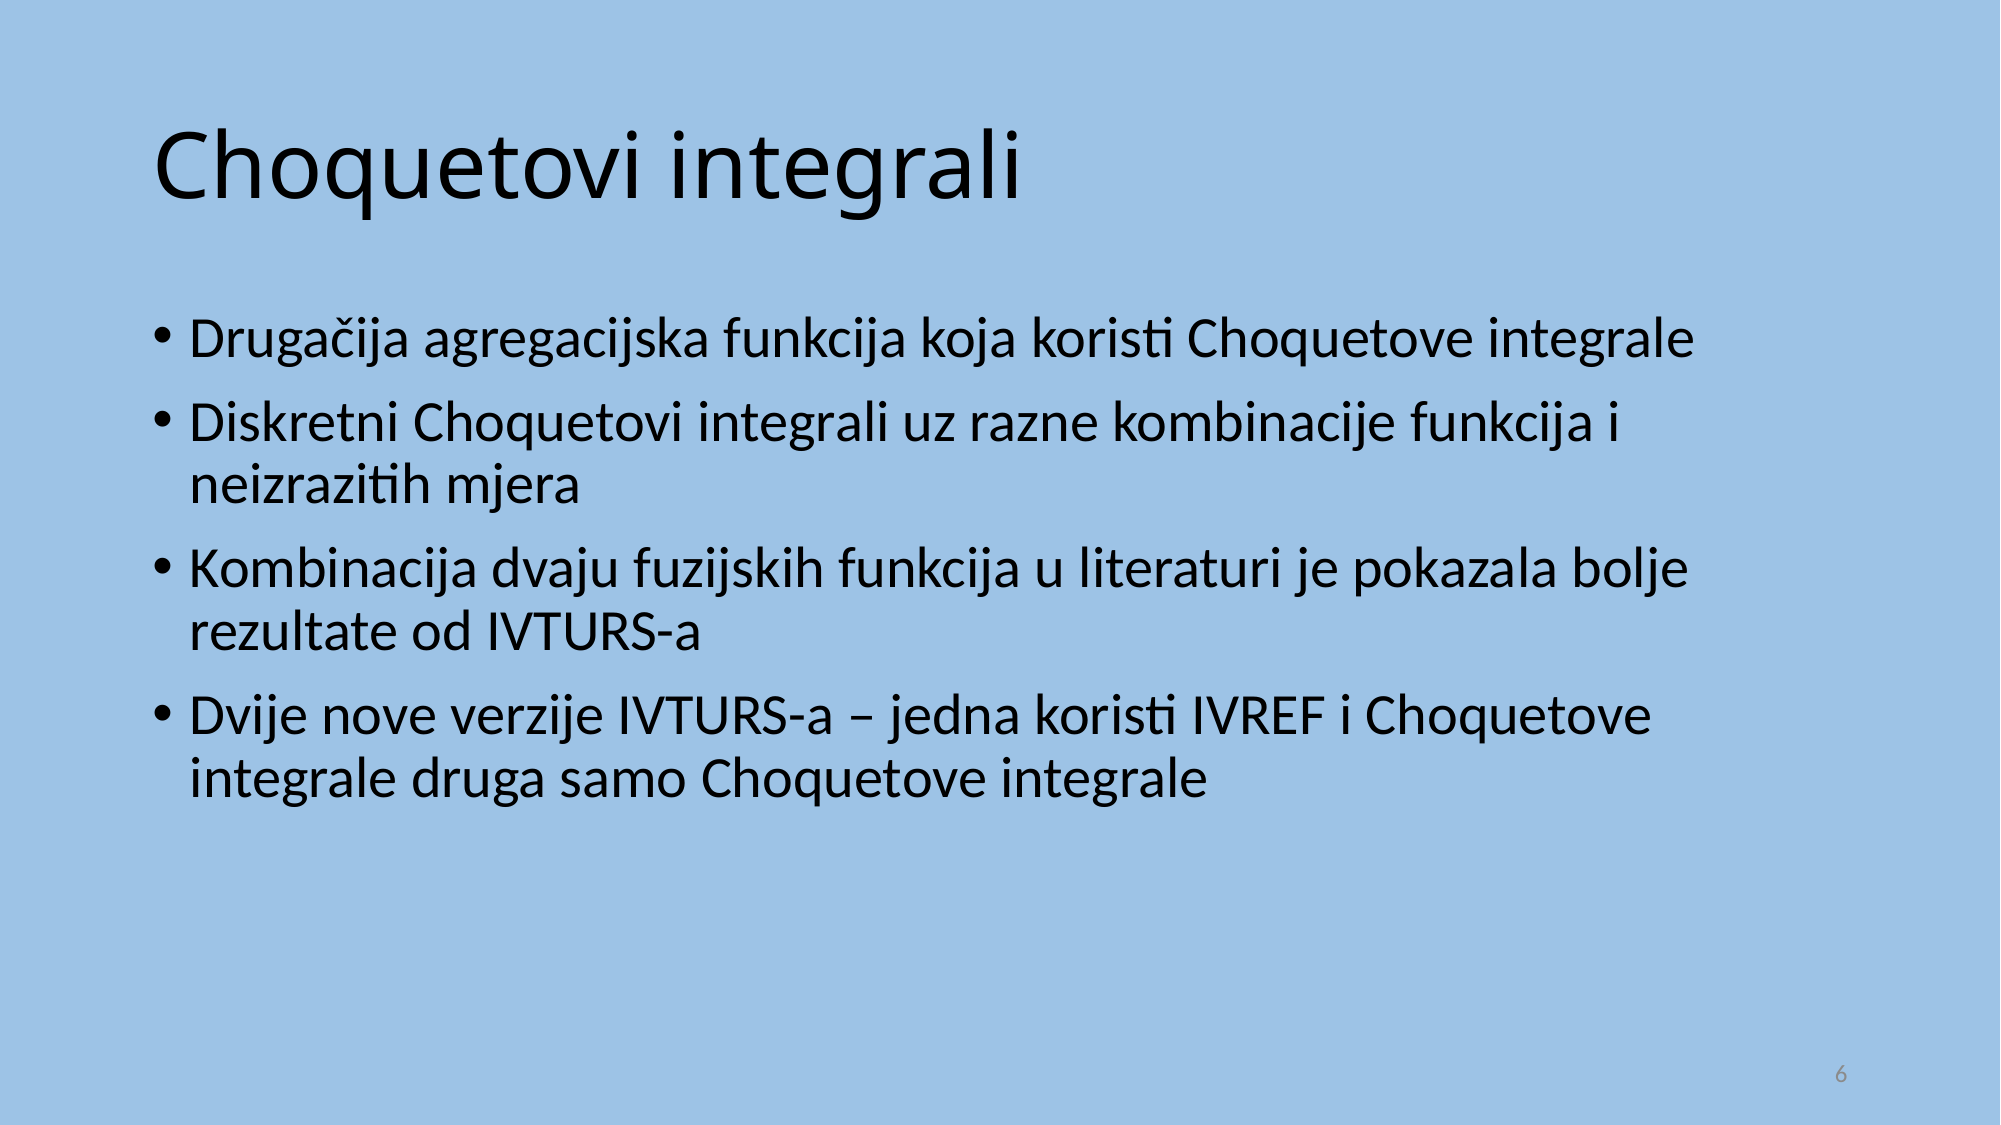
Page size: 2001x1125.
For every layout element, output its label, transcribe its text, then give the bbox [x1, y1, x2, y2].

title Choquetovi integrali [137, 59, 1863, 278]
list Drugačija agregacijska funkcija koja koristi Choquetove integrale Diskretni Choquetovi integrali uz razne kombinacije funkcija i neizrazitih mjera Kombinacija dvaju fuzijskih funkcija u literaturi je pokazala bolje rezultate od IVTURS-a Dvije nove verzije IVTURS-a – jedna koristi IVREF i Choquetove integrale druga samo Choquetove integrale [137, 299, 1863, 1014]
slide_number 6 [1412, 1042, 1863, 1103]
